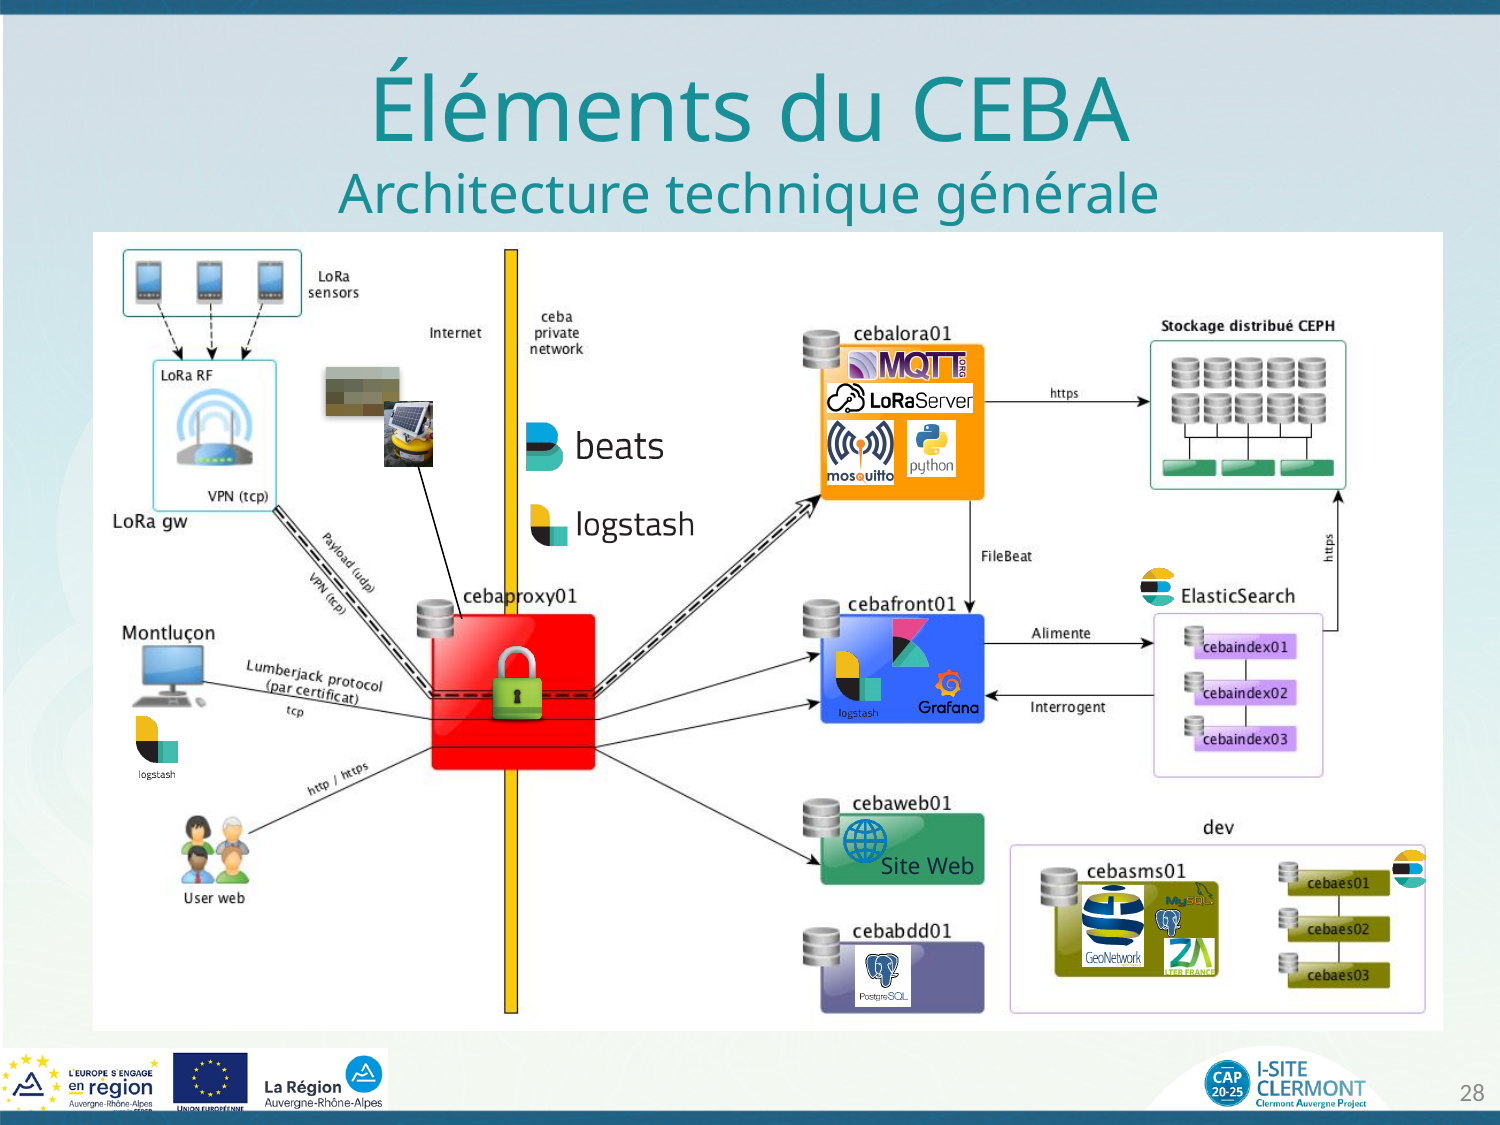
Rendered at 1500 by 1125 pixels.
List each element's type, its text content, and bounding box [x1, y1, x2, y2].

title Éléments du CEBA Architecture technique générale [75, 45, 1425, 233]
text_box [417, 465, 463, 619]
slide_number 28 [1162, 1061, 1500, 1122]
picture [0, 0, 1500, 1125]
